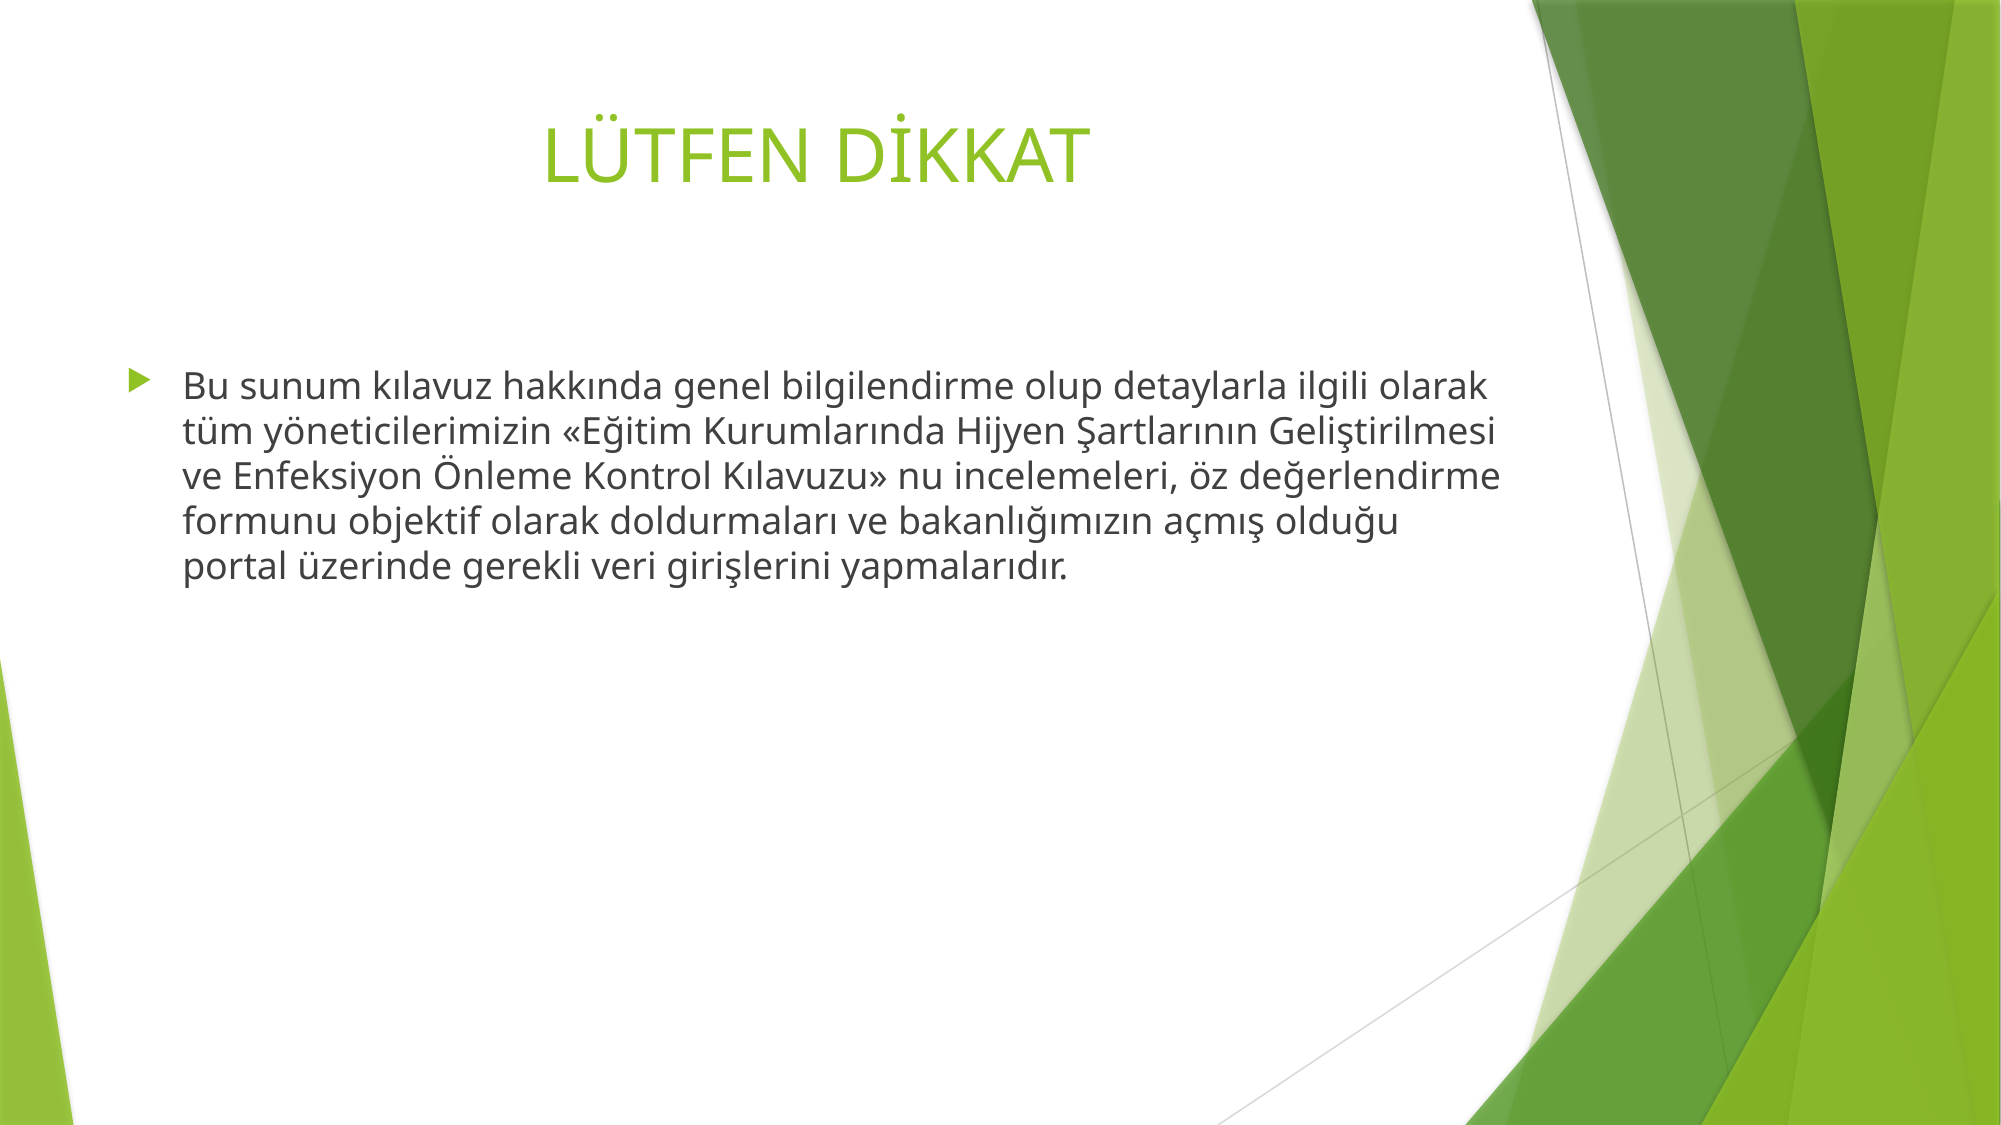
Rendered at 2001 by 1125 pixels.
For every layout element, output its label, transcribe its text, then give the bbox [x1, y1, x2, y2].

title LÜTFEN DİKKAT [111, 99, 1522, 317]
list Bu sunum kılavuz hakkında genel bilgilendirme olup detaylarla ilgili olarak tüm yöneticilerimizin «Eğitim Kurumlarında Hijyen Şartlarının Geliştirilmesi ve Enfeksiyon Önleme Kontrol Kılavuzu» nu incelemeleri, öz değerlendirme formunu objektif olarak doldurmaları ve bakanlığımızın açmış olduğu portal üzerinde gerekli veri girişlerini yapmalarıdır. [111, 354, 1522, 992]
